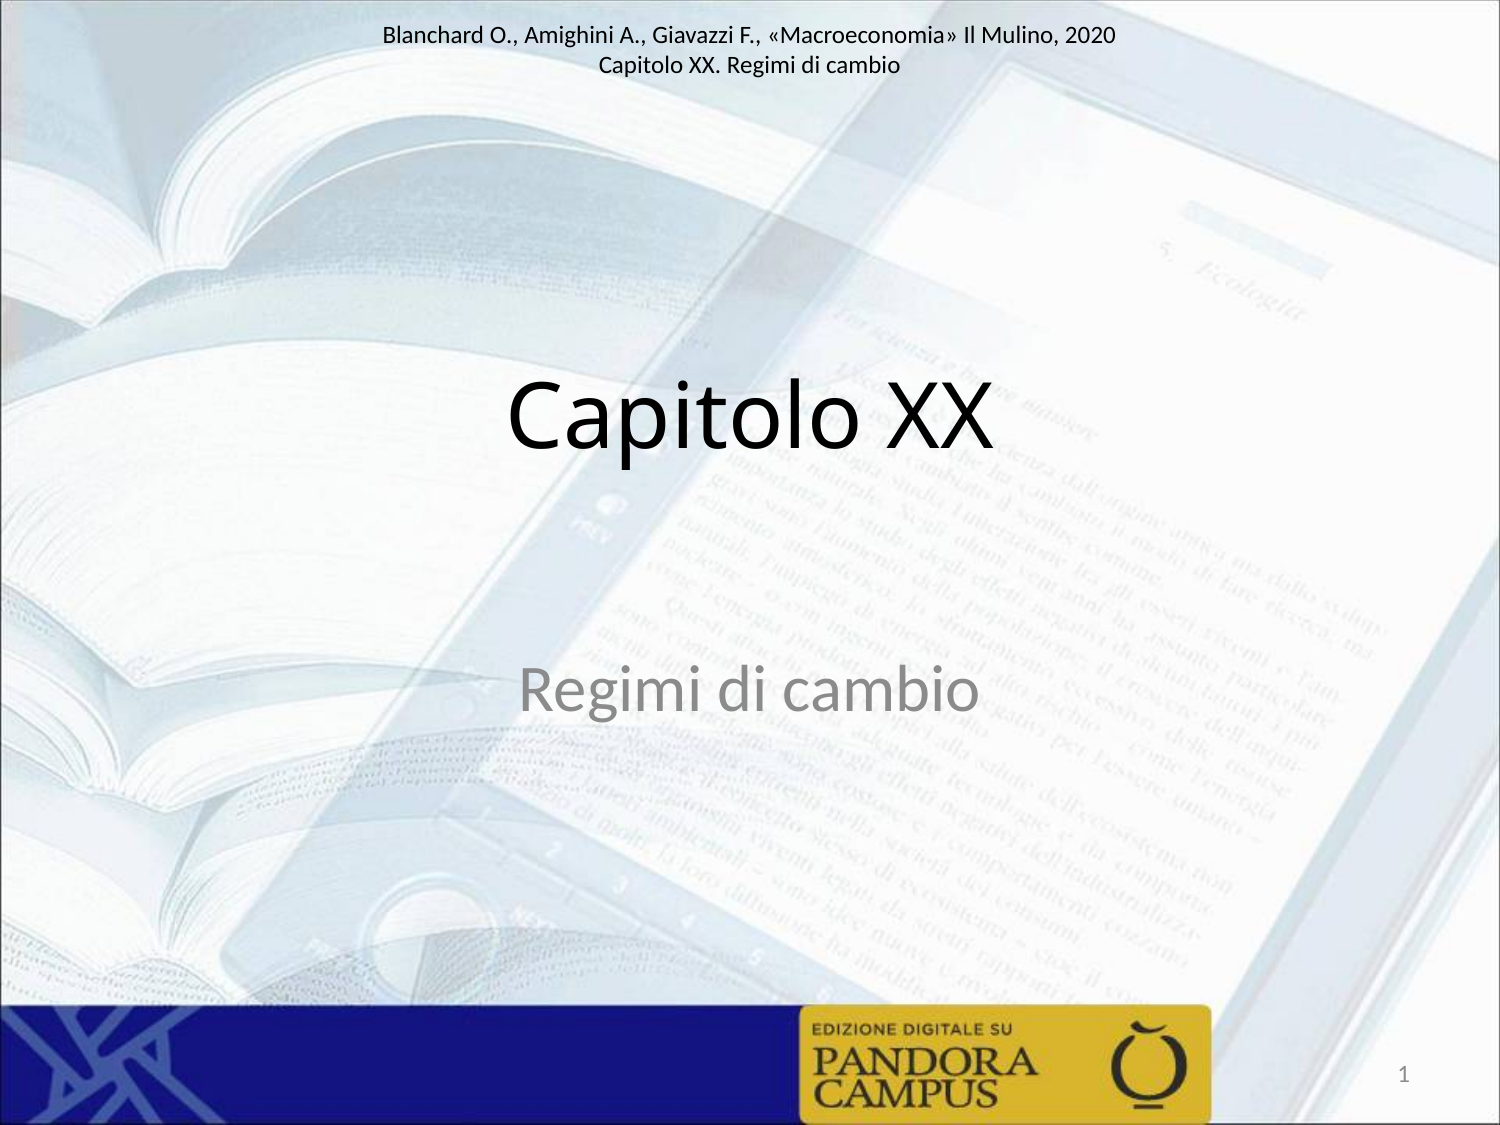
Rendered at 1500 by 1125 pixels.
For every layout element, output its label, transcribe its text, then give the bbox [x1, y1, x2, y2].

title Capitolo XX [112, 349, 1388, 591]
slide_number 1 [1074, 1042, 1425, 1103]
subtitle Regimi di cambio [225, 637, 1275, 925]
picture [0, 0, 1500, 1125]
